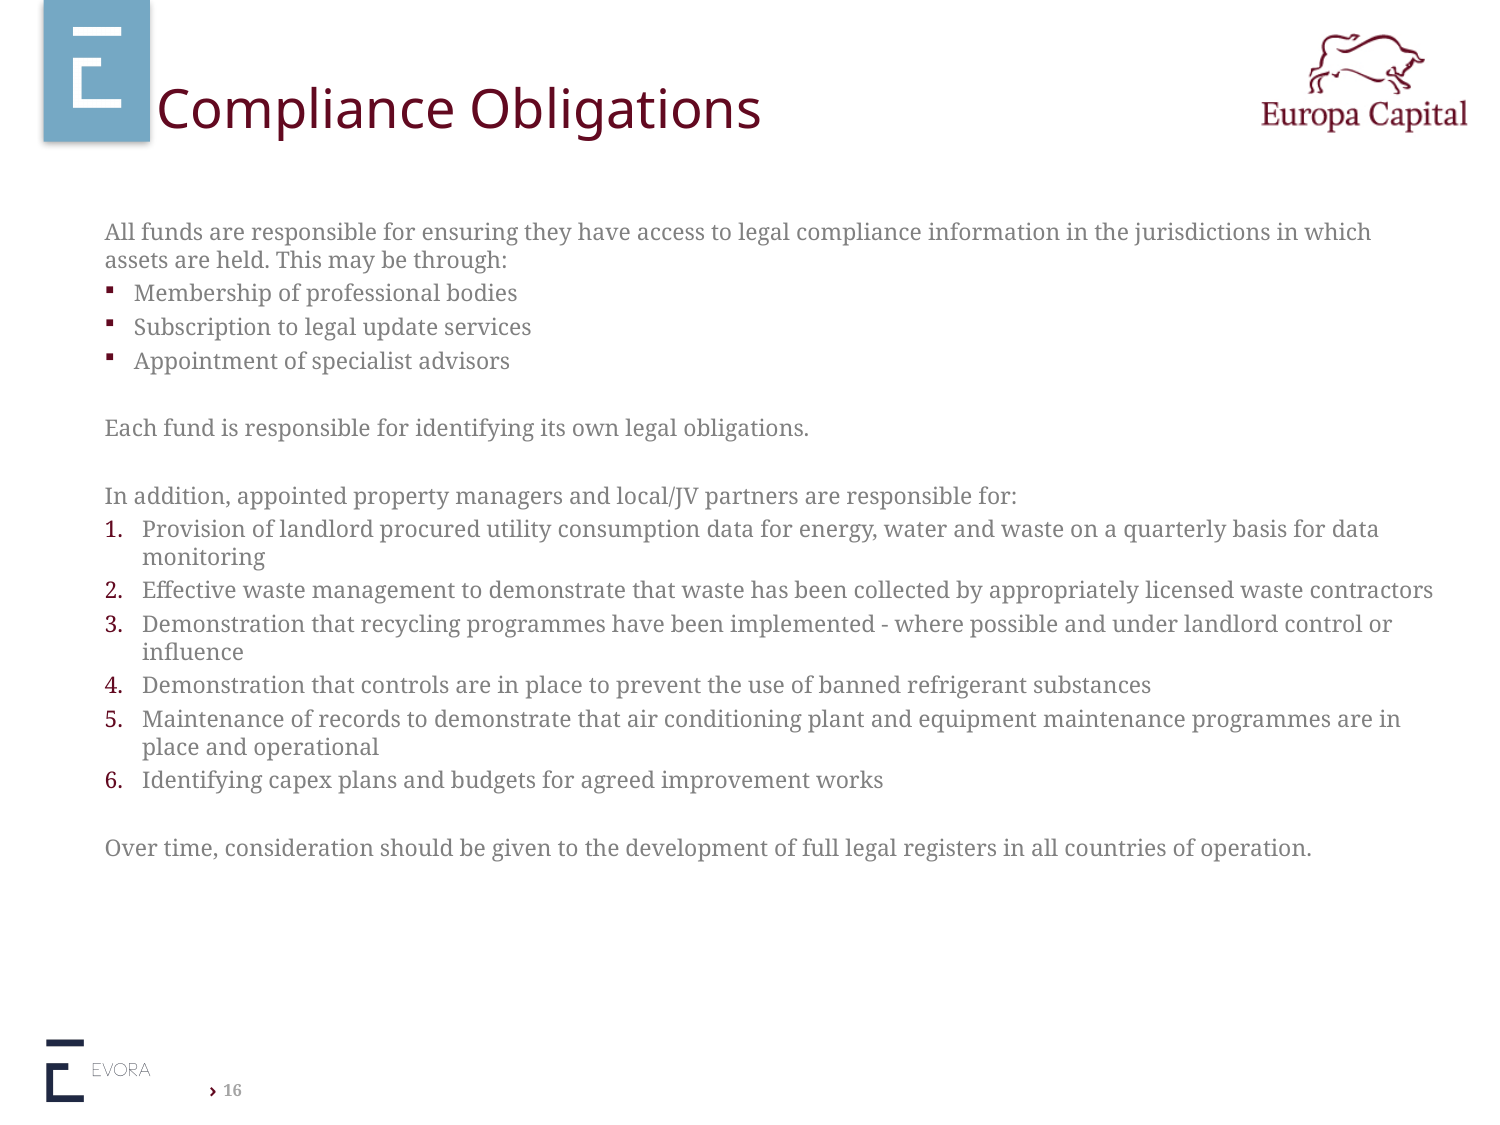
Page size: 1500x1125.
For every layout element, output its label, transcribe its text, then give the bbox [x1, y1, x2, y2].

list All funds are responsible for ensuring they have access to legal compliance information in the jurisdictions in which assets are held. This may be through: Membership of professional bodies Subscription to legal update services Appointment of specialist advisors Each fund is responsible for identifying its own legal obligations. In addition, appointed property managers and local/JV partners are responsible for: Provision of landlord procured utility consumption data for energy, water and waste on a quarterly basis for data monitoring Effective waste management to demonstrate that waste has been collected by appropriately licensed waste contractors Demonstration that recycling programmes have been implemented - where possible and under landlord control or influence Demonstration that controls are in place to prevent the use of banned refrigerant substances Maintenance of records to demonstrate that air conditioning plant and equipment maintenance programmes are in place and operational Identifying capex plans and budgets for agreed improvement works Over time, consideration should be given to the development of full legal registers in all countries of operation. [104, 217, 1468, 1030]
slide_number 16 [223, 1042, 364, 1103]
picture [1261, 18, 1468, 142]
picture [44, 1038, 152, 1103]
title Compliance Obligations [156, 0, 1438, 141]
